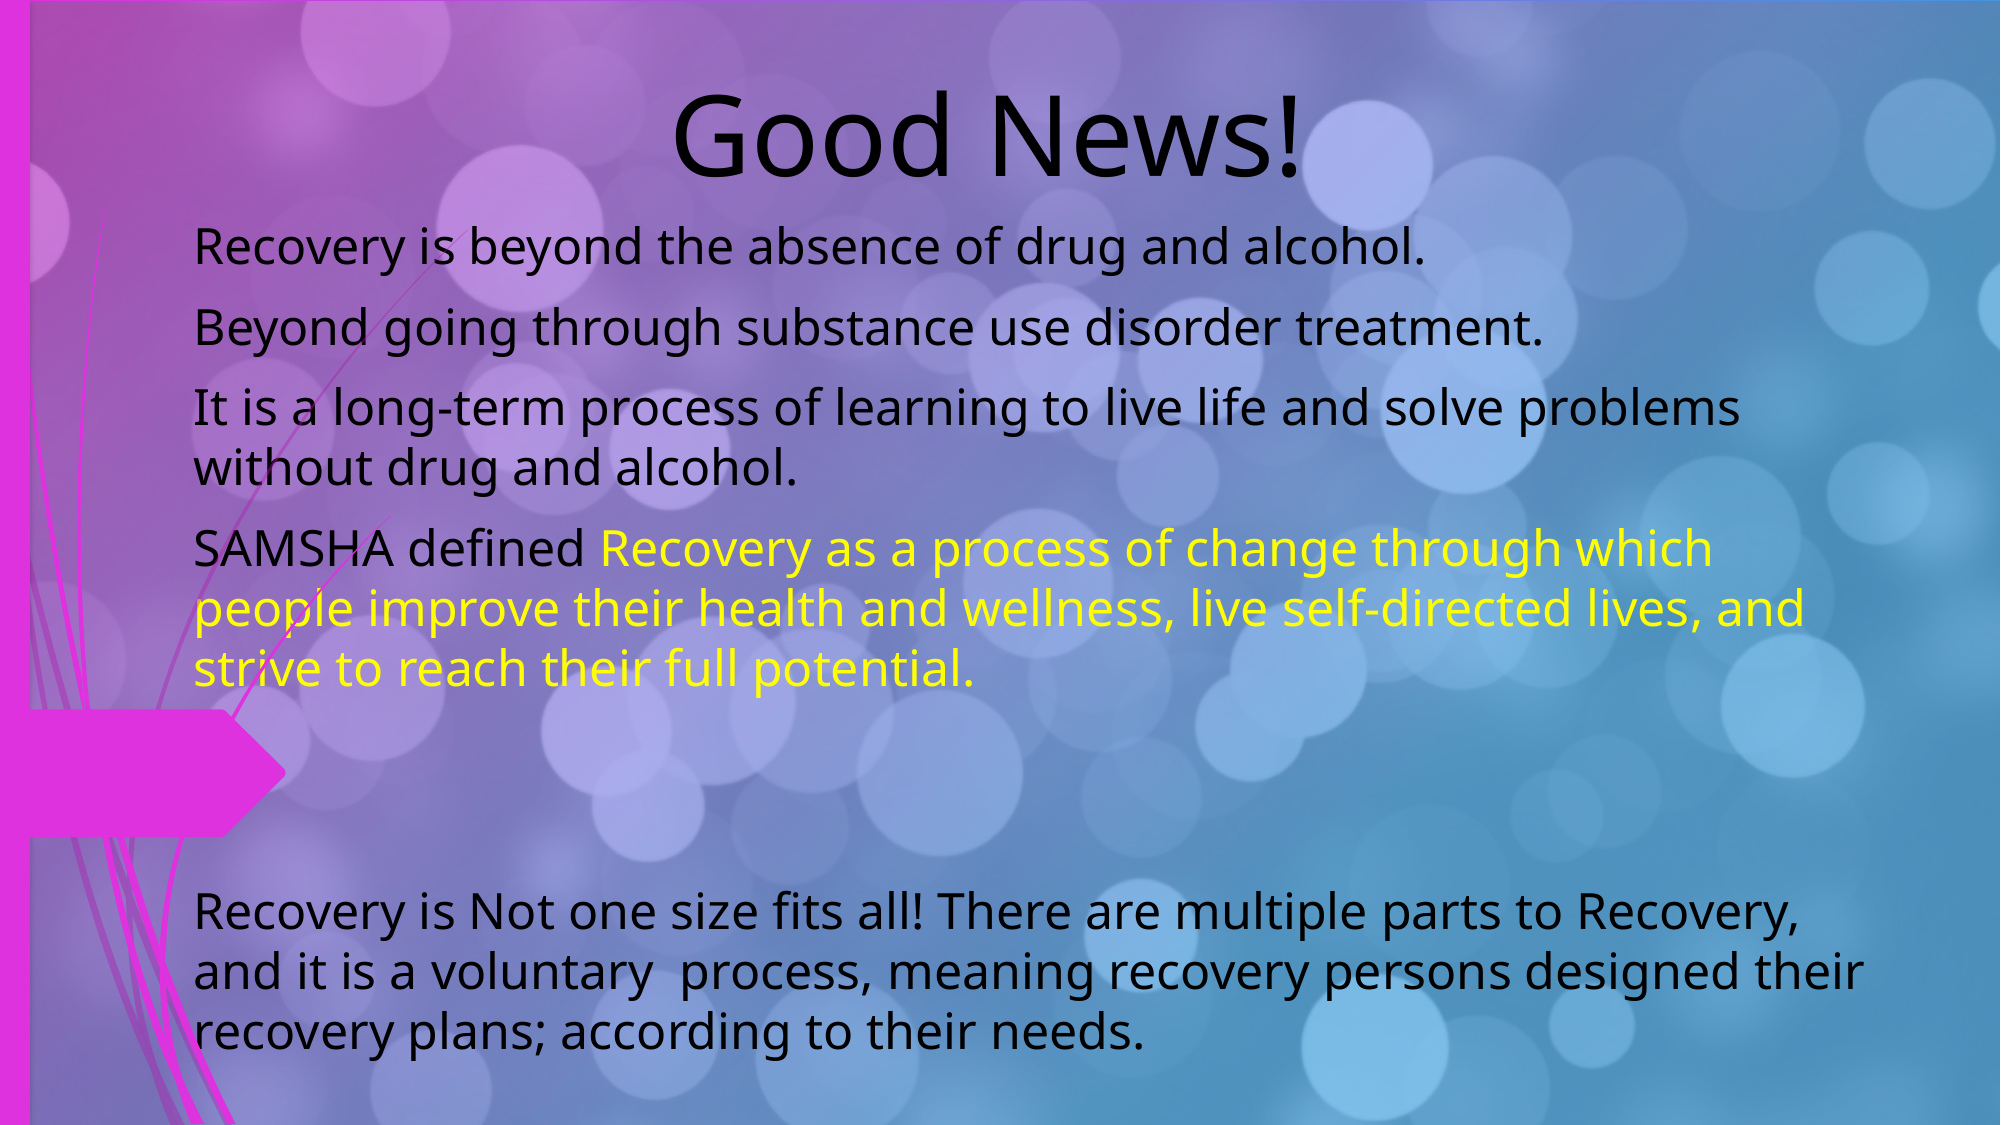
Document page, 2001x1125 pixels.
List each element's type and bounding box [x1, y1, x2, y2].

text_box [395, 37, 468, 1125]
text_box [4, 0, 392, 1125]
picture [392, 1, 2000, 1125]
